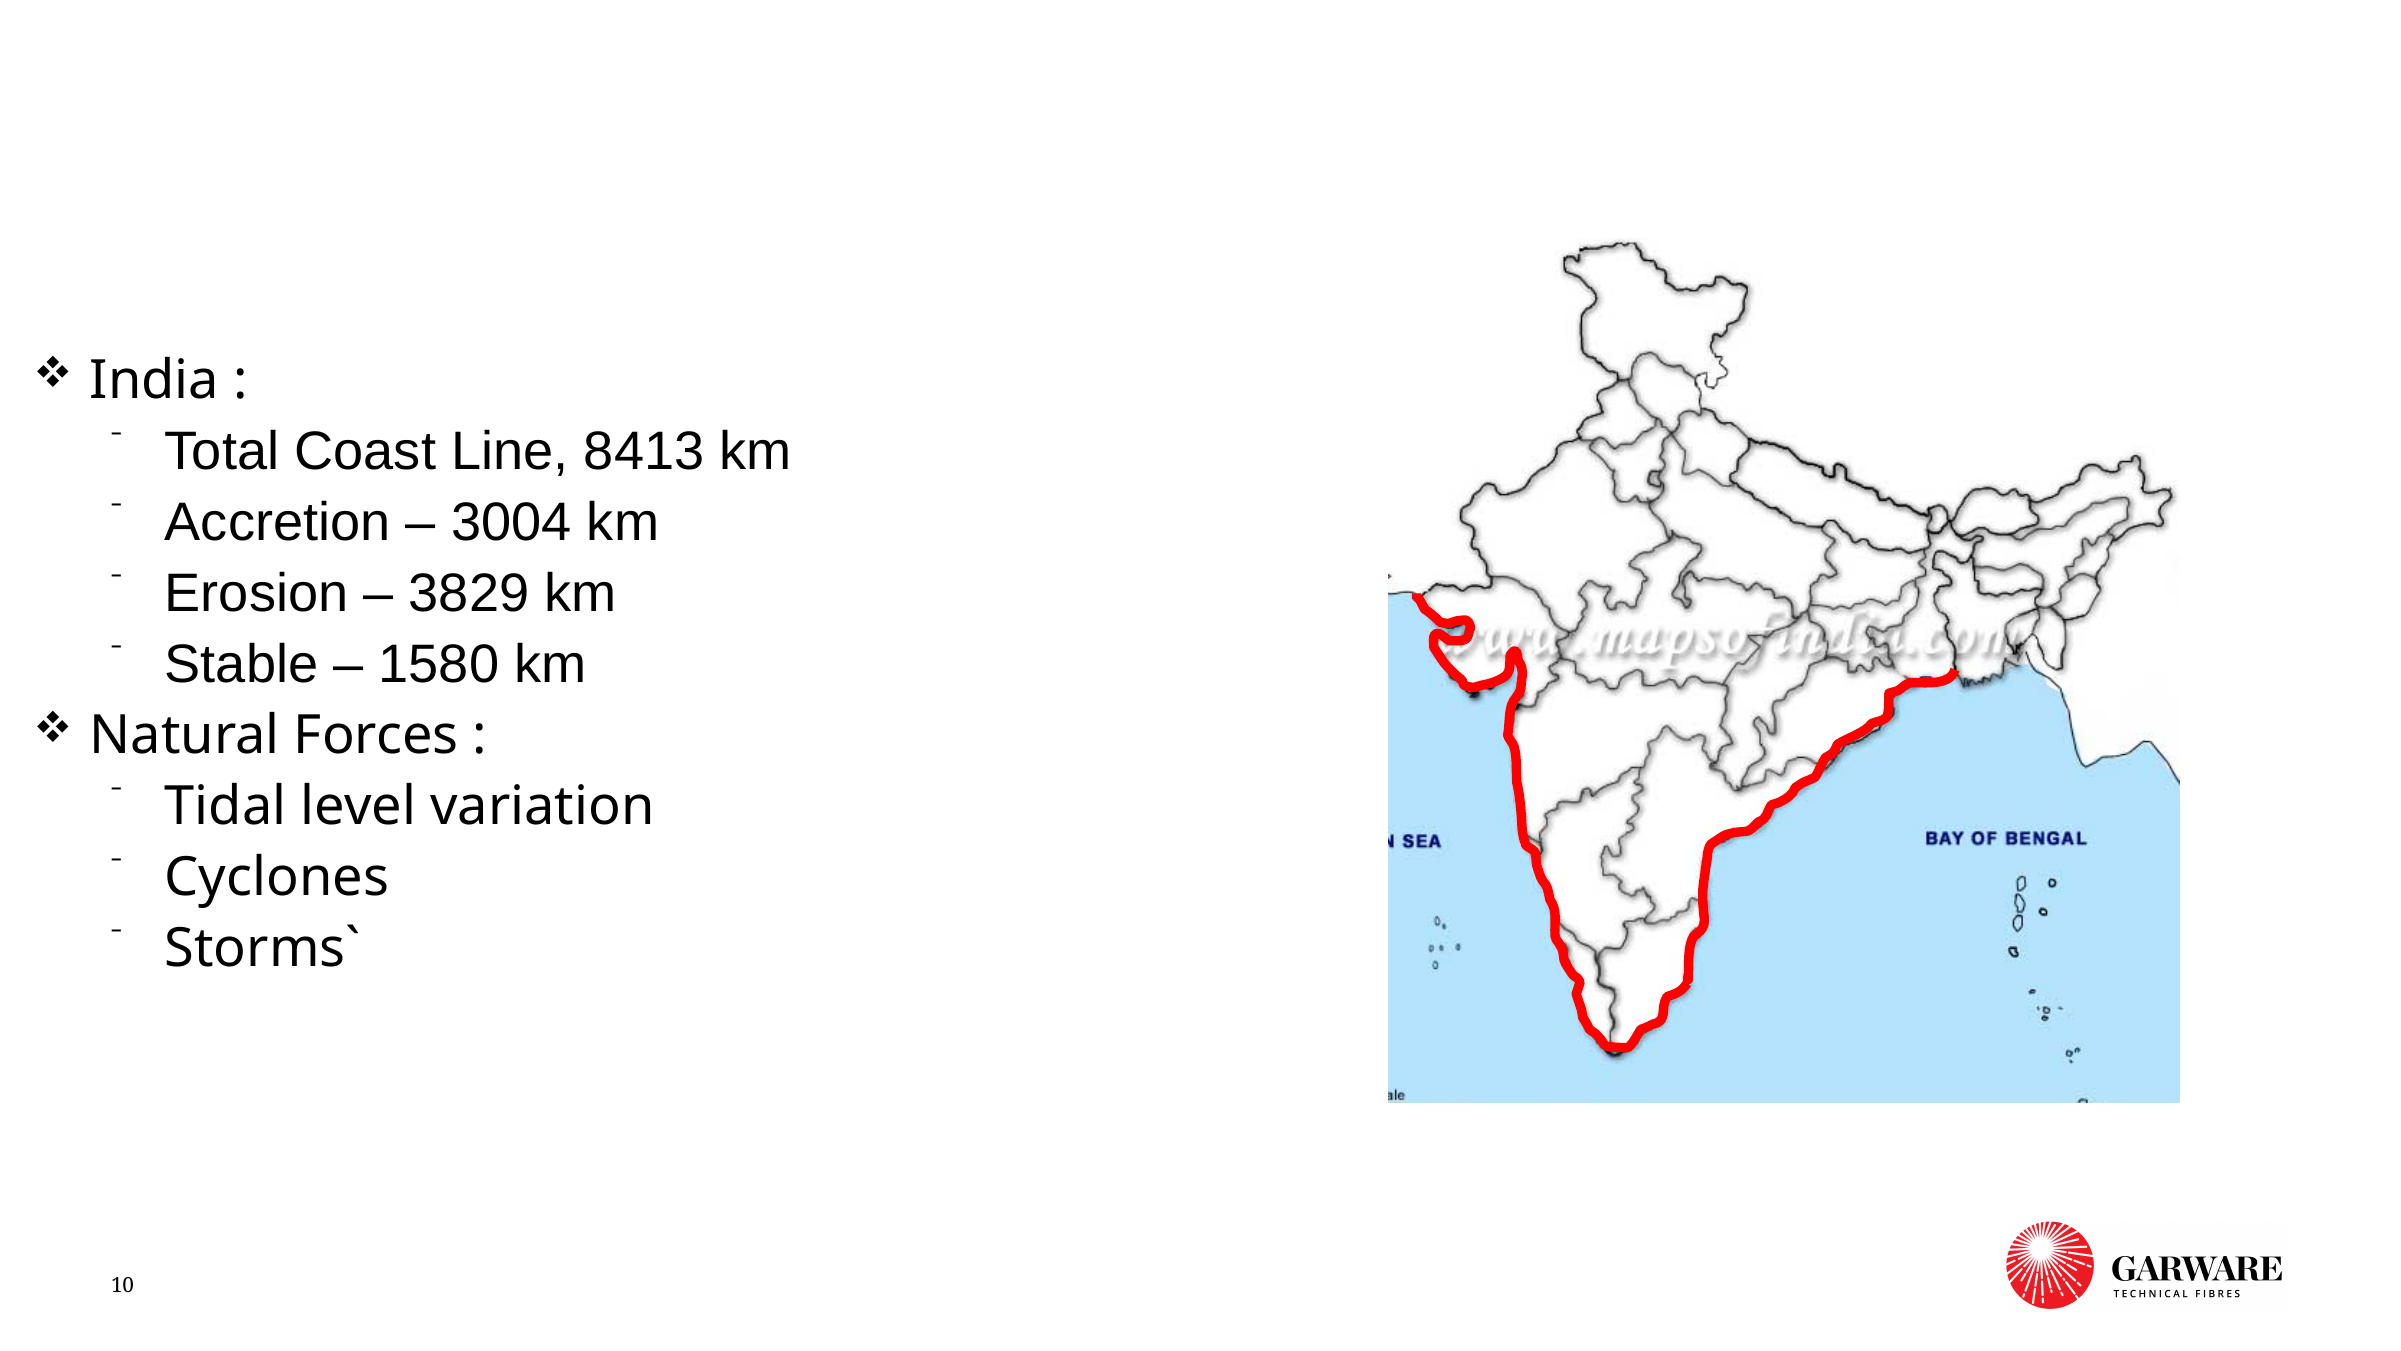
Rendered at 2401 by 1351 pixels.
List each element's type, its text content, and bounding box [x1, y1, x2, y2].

picture [2003, 1220, 2287, 1312]
text_box India : Total Coast Line, 8413 km Accretion – 3004 km Erosion – 3829 km Stable – 1580 km Natural Forces : Tidal level variation Cyclones Storms` [18, 344, 1294, 1068]
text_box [1387, 227, 2181, 1103]
